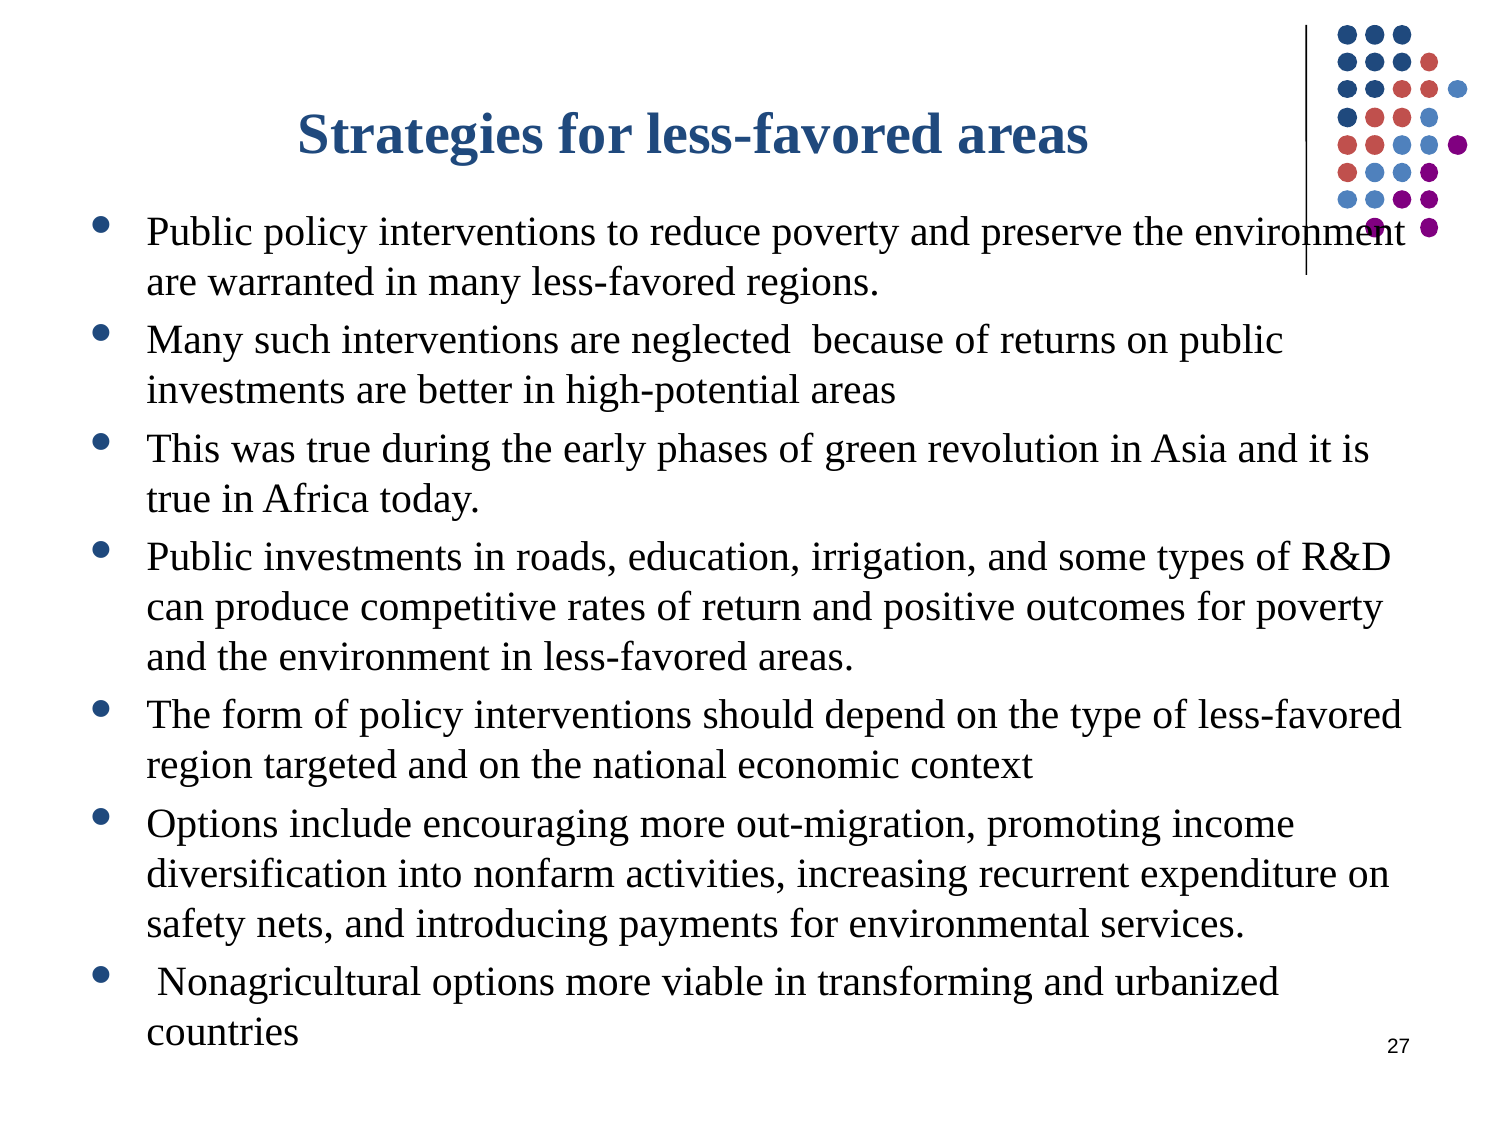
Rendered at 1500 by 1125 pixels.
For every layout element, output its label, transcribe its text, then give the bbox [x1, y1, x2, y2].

title Strategies for less-favored areas [74, 19, 1313, 173]
slide_number 27 [1074, 1024, 1426, 1101]
list Public policy interventions to reduce poverty and preserve the environment are warranted in many less-favored regions. Many such interventions are neglected because of returns on public investments are better in high-potential areas This was true during the early phases of green revolution in Asia and it is true in Africa today. Public investments in roads, education, irrigation, and some types of R&D can produce competitive rates of return and positive outcomes for poverty and the environment in less-favored areas. The form of policy interventions should depend on the type of less-favored region targeted and on the national economic context Options include encouraging more out-migration, promoting income diversification into nonfarm activities, increasing recurrent expenditure on safety nets, and introducing payments for environmental services. Nonagricultural options more viable in transforming and urbanized countries [74, 196, 1426, 1048]
